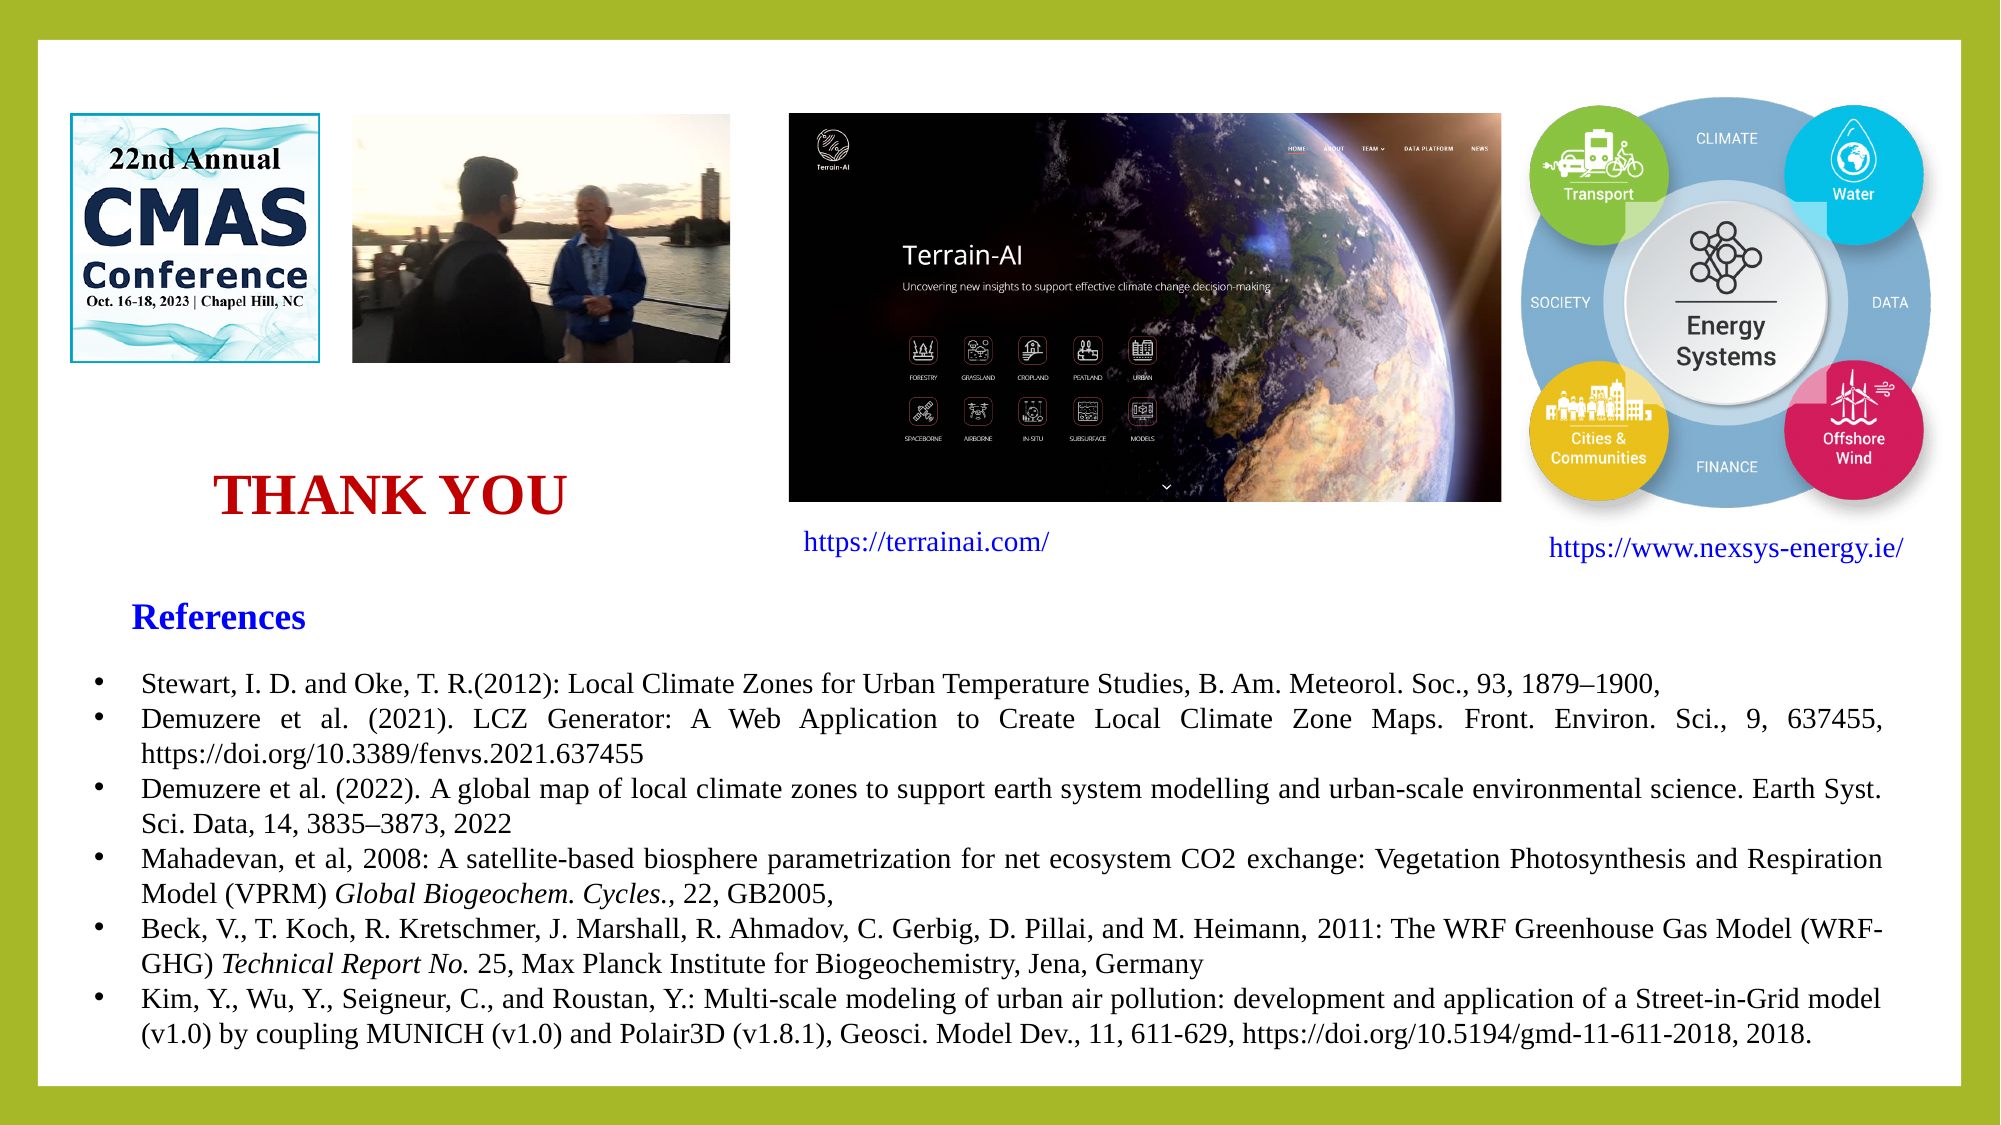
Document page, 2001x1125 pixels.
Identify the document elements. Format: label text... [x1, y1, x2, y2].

picture [73, 116, 318, 361]
picture [351, 114, 731, 363]
picture [1505, 83, 1955, 532]
text_box Stewart, I. D. and Oke, T. R.(2012): Local Climate Zones for Urban Temperature Studies, B. Am. Meteorol. Soc., 93, 1879–1900, Demuzere et al. (2021). LCZ Generator: A Web Application to Create Local Climate Zone Maps. Front. Environ. Sci., 9, 637455, https://doi.org/10.3389/fenvs.2021.637455 Demuzere et al. (2022). A global map of local climate zones to support earth system modelling and urban-scale environmental science. Earth Syst. Sci. Data, 14, 3835–3873, 2022 Mahadevan, et al, 2008: A satellite-based biosphere parametrization for net ecosystem CO2 exchange: Vegetation Photosynthesis and Respiration Model (VPRM) Global Biogeochem. Cycles., 22, GB2005, Beck, V., T. Koch, R. Kretschmer, J. Marshall, R. Ahmadov, C. Gerbig, D. Pillai, and M. Heimann, 2011: The WRF Greenhouse Gas Model (WRF-GHG) Technical Report No. 25, Max Planck Institute for Biogeochemistry, Jena, Germany Kim, Y., Wu, Y., Seigneur, C., and Roustan, Y.: Multi-scale modeling of urban air pollution: development and application of a Street-in-Grid model (v1.0) by coupling MUNICH (v1.0) and Polair3D (v1.8.1), Geosci. Model Dev., 11, 611-629, https://doi.org/10.5194/gmd-11-611-2018, 2018. [79, 656, 1899, 1057]
text_box References [116, 584, 555, 690]
text_box THANK YOU [198, 448, 606, 534]
text_box https://terrainai.com/ [788, 515, 1168, 566]
picture [788, 113, 1502, 502]
text_box https://www.nexsys-energy.ie/ [1534, 542, 1926, 571]
